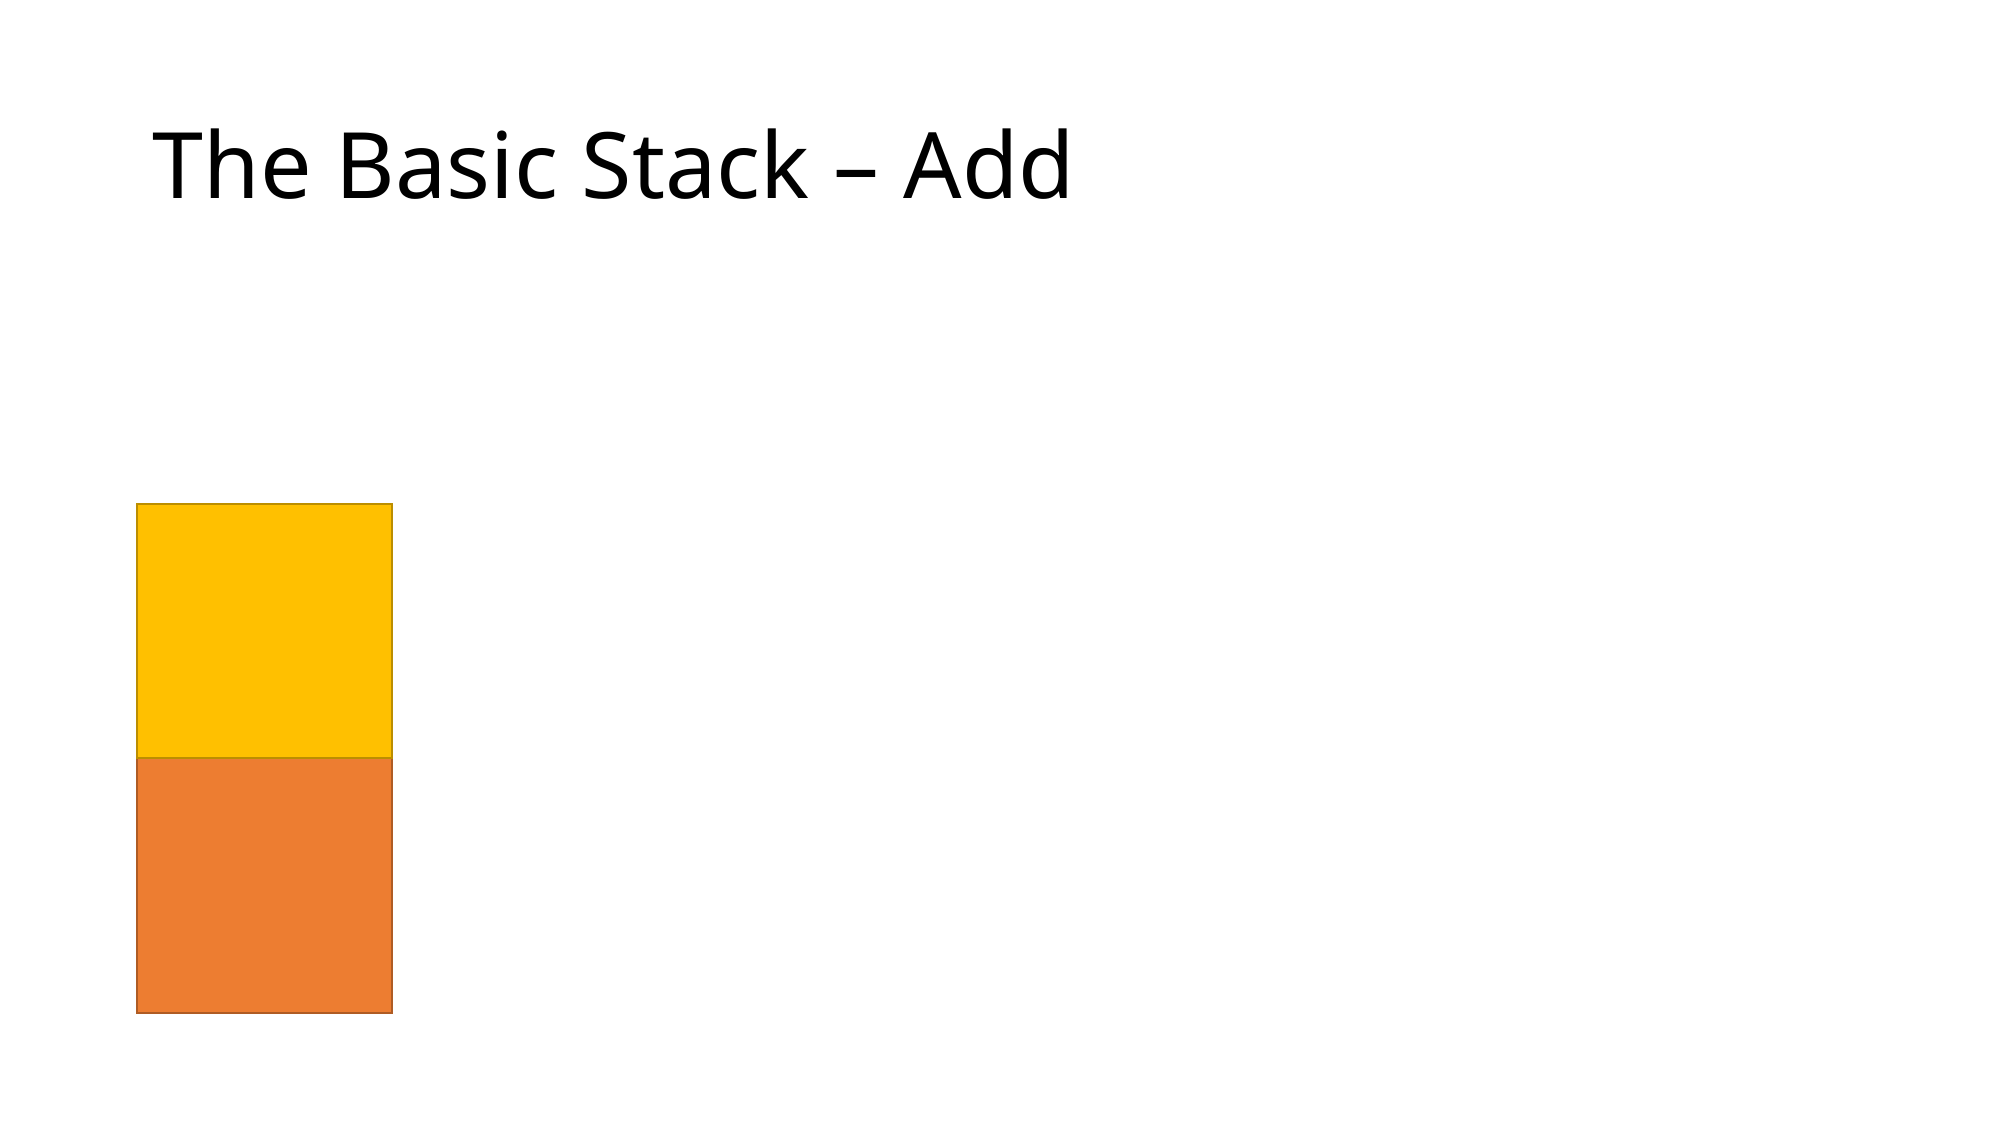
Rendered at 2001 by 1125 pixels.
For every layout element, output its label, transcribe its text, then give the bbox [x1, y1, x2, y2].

text_box [136, 759, 393, 1014]
text_box [136, 503, 393, 759]
title The Basic Stack – Add [137, 59, 1863, 278]
